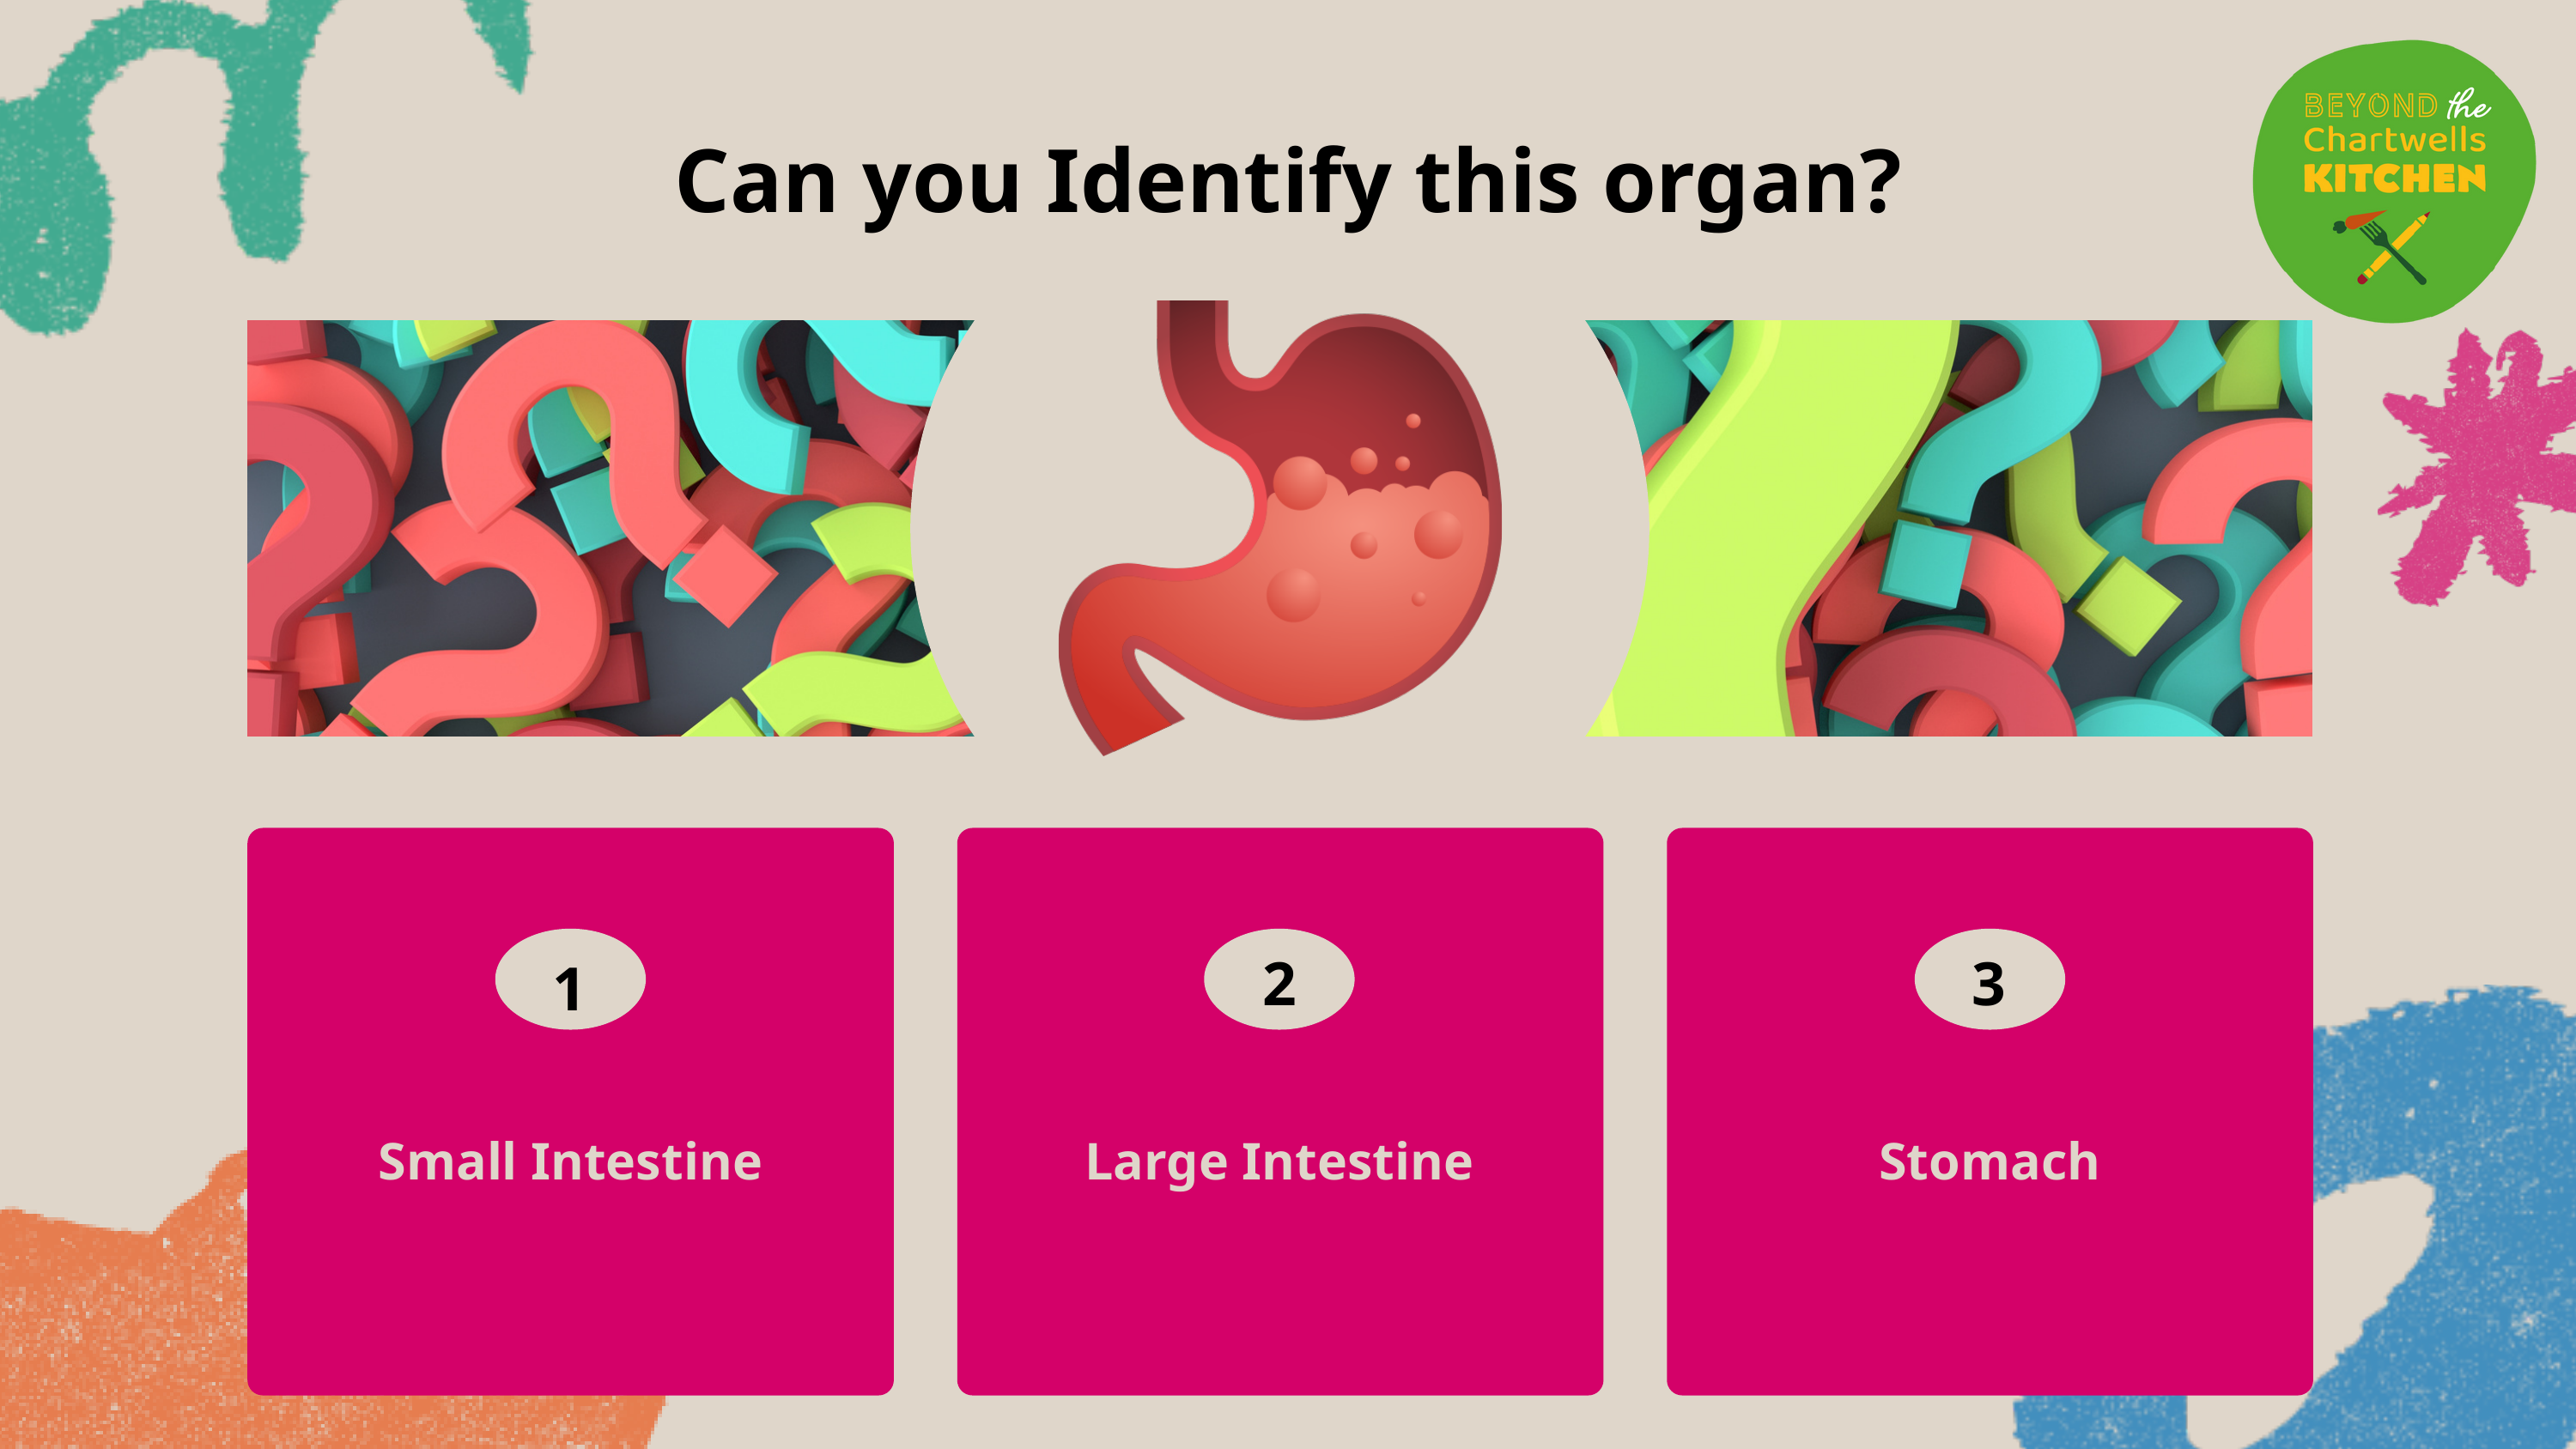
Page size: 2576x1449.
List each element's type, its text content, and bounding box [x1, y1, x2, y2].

text_box [2012, 985, 2576, 1449]
text_box [0, 0, 537, 470]
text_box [1666, 828, 2314, 1396]
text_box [1203, 928, 1355, 1030]
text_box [495, 928, 647, 1030]
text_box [246, 158, 2313, 899]
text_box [246, 828, 895, 1396]
text_box Can you Identify this organ? [263, 151, 2313, 156]
text_box [2377, 363, 2576, 607]
text_box [0, 1133, 701, 1449]
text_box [1914, 928, 2066, 1030]
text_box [957, 828, 1604, 1396]
text_box [2213, 0, 2576, 363]
